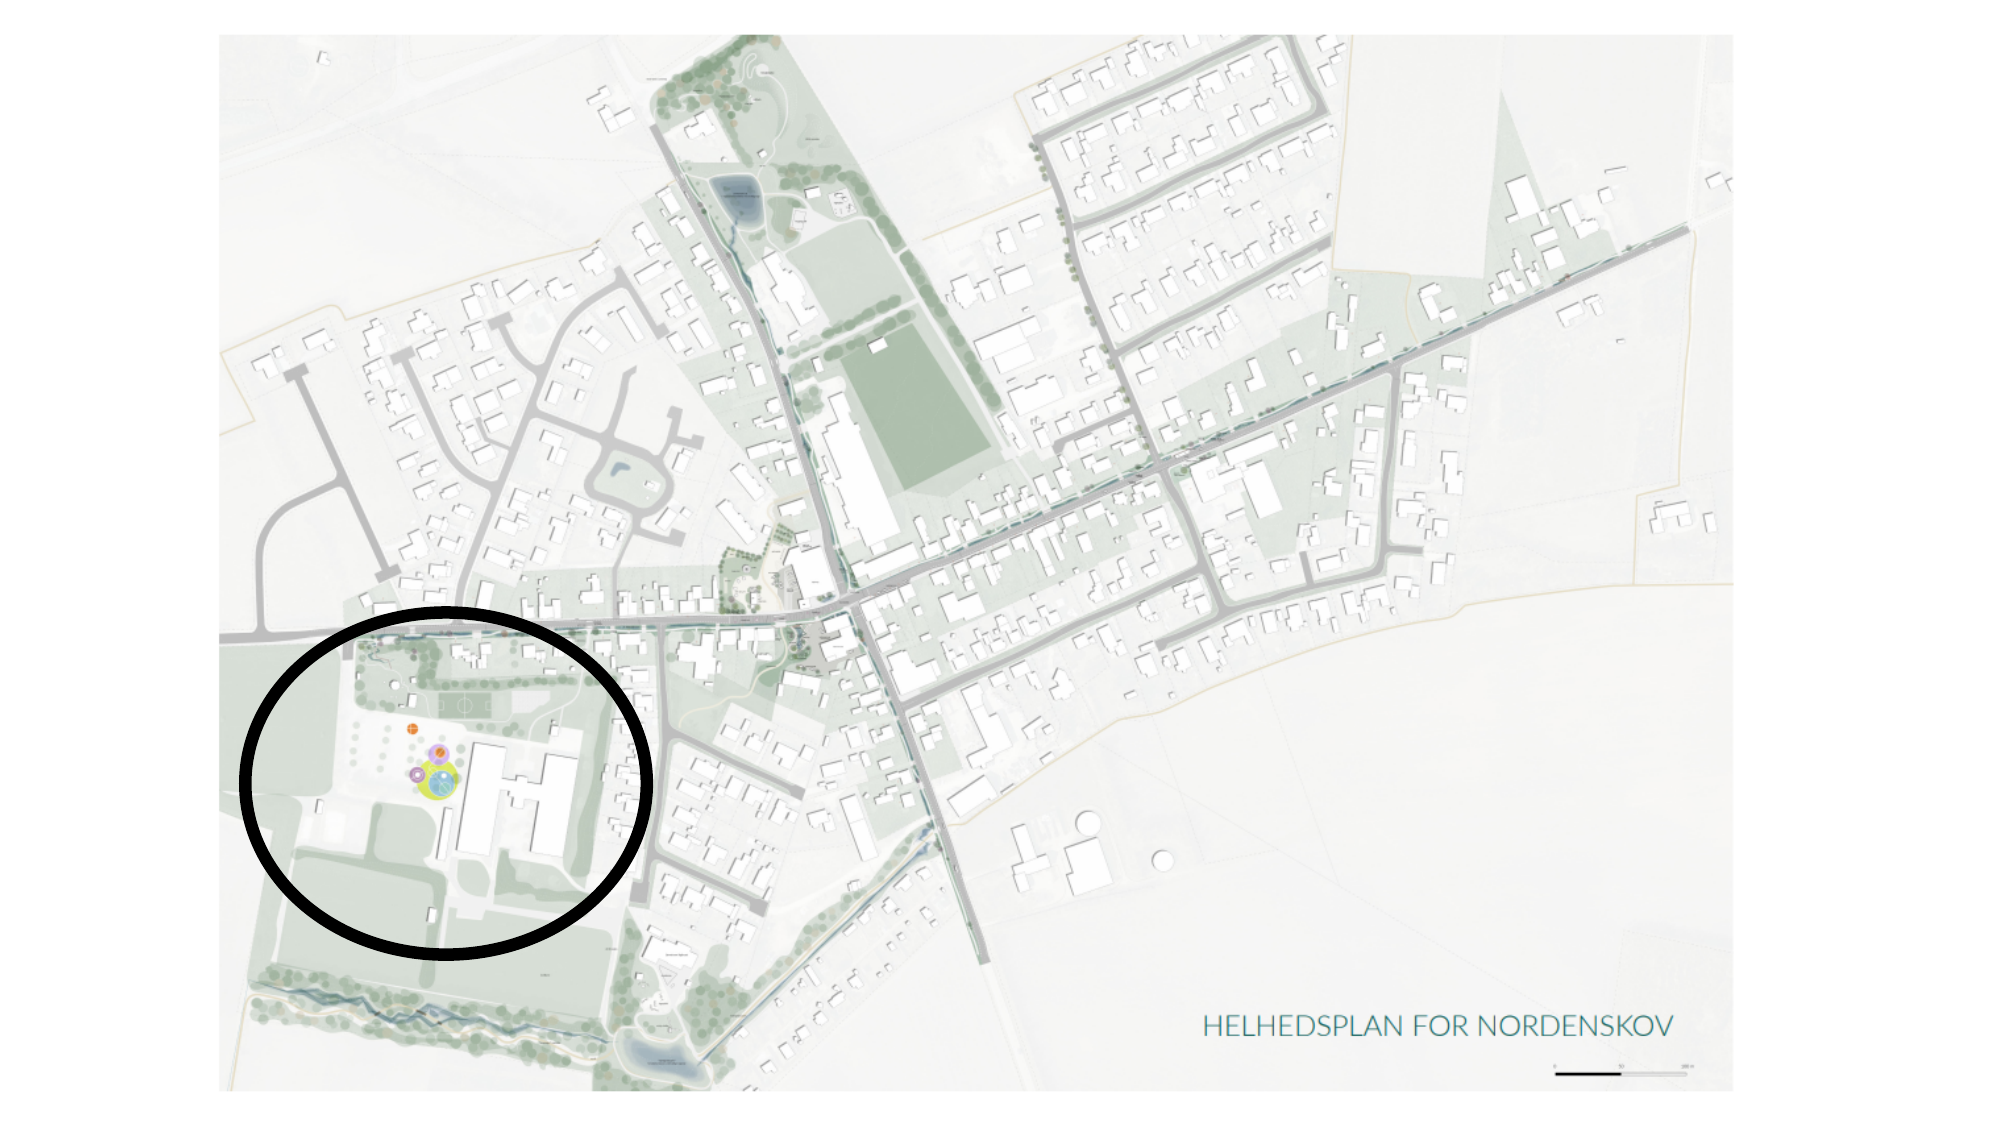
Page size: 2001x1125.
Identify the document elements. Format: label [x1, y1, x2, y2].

list [214, 27, 1743, 1098]
